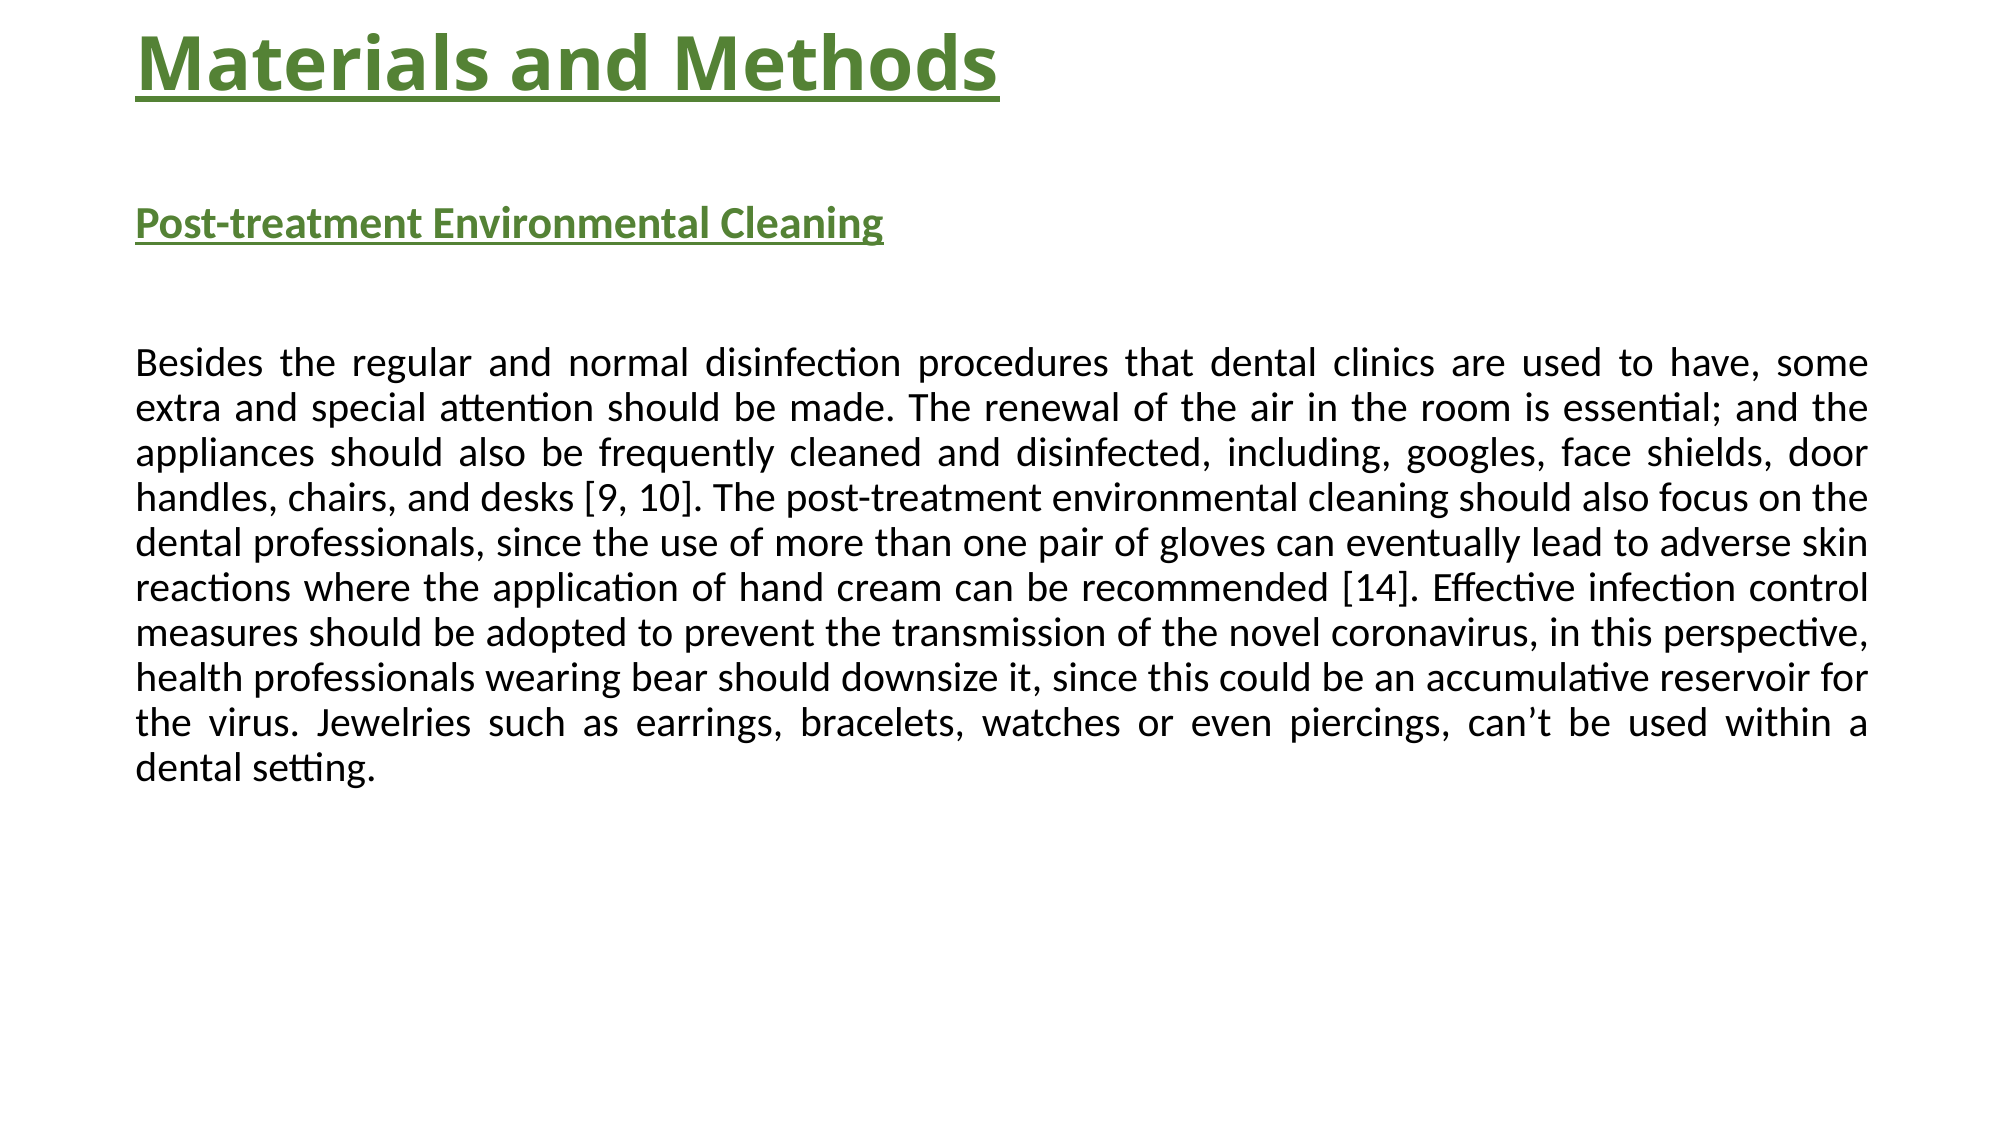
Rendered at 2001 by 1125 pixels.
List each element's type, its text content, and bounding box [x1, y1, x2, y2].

list Post-treatment Environmental Cleaning Besides the regular and normal disinfection procedures that dental clinics are used to have, some extra and special attention should be made. The renewal of the air in the room is essential; and the appliances should also be frequently cleaned and disinfected, including, googles, face shields, door handles, chairs, and desks [9, 10]. The post-treatment environmental cleaning should also focus on the dental professionals, since the use of more than one pair of gloves can eventually lead to adverse skin reactions where the application of hand cream can be recommended [14]. Effective infection control measures should be adopted to prevent the transmission of the novel coronavirus, in this perspective, health professionals wearing bear should downsize it, since this could be an accumulative reservoir for the virus. Jewelries such as earrings, bracelets, watches or even piercings, can’t be used within a dental setting. [120, 192, 1886, 899]
title Materials and Methods [120, 0, 1846, 133]
